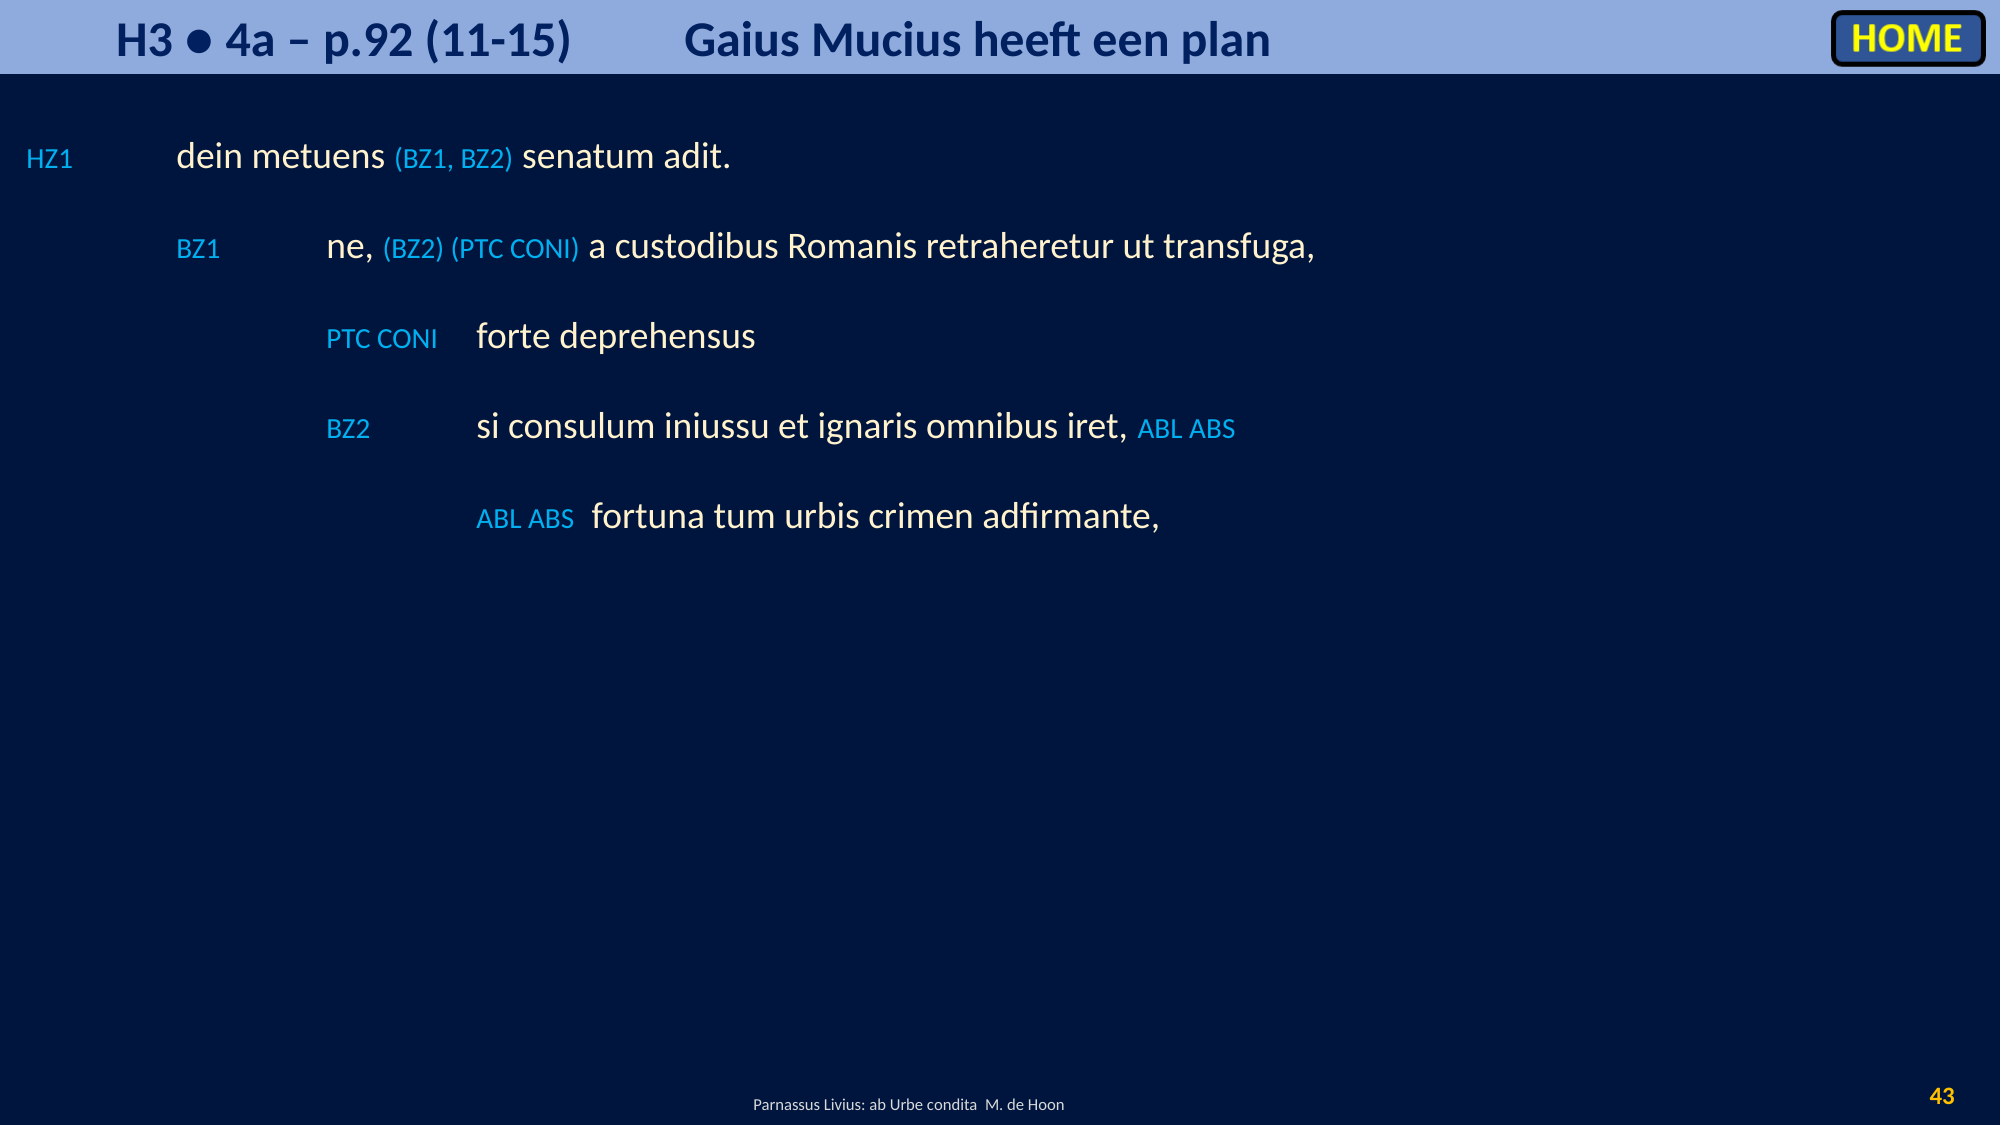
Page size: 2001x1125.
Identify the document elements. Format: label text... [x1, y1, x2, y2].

text_box HZ1 dein metuens (BZ1, BZ2) senatum adit. BZ1 ne, (BZ2) (PTC CONI) a custodibus Romanis retraheretur ut transfuga, PTC CONI forte deprehensus BZ2 si consulum iniussu et ignaris omnibus iret, ABL ABS ABL ABS fortuna tum urbis crimen adfirmante, [11, 78, 1970, 611]
slide_number 43 [1895, 1065, 1971, 1125]
text_box H3 ● 4a – p.92 (11-15) Gaius Mucius heeft een plan [0, 0, 1825, 74]
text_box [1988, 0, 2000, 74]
picture [1825, 0, 1988, 89]
footer Parnassus Livius: ab Urbe condita M. de Hoon [738, 1081, 1090, 1124]
